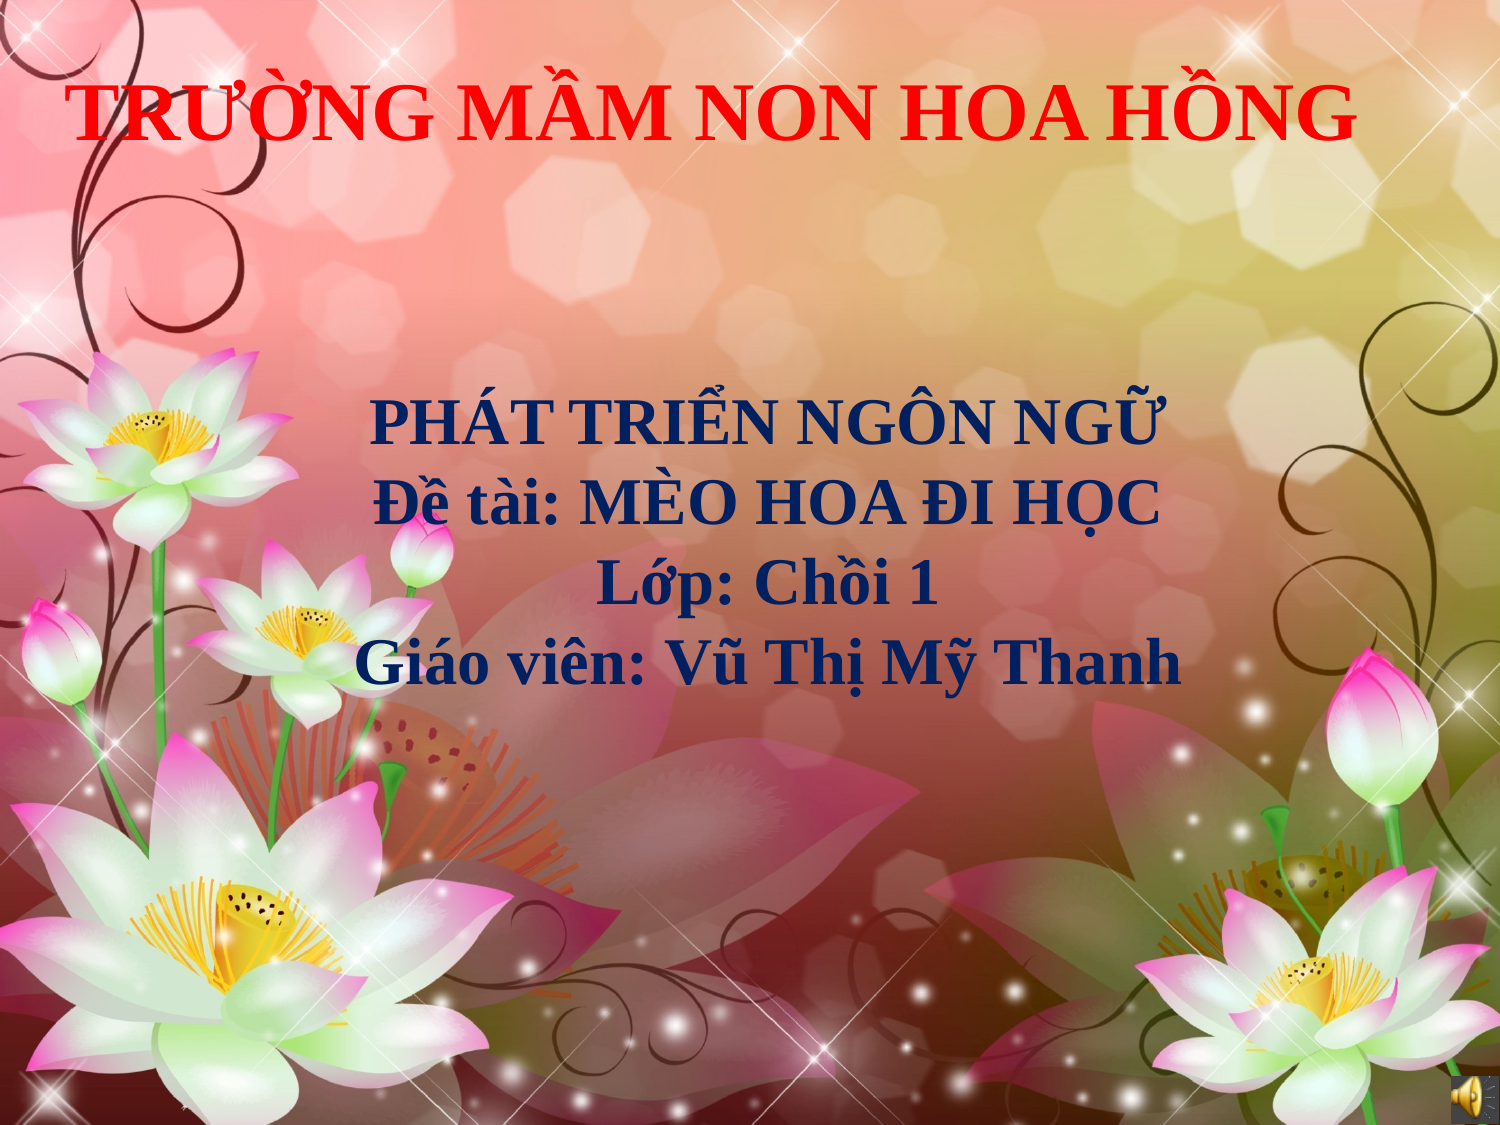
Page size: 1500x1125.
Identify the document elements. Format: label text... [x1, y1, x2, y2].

text_box PHÁT TRIỂN NGÔN NGỮ Đề tài: MÈO HOA ĐI HỌC Lớp: Chồi 1 Giáo viên: Vũ Thị Mỹ Thanh [173, 273, 1364, 802]
picture [0, 0, 1500, 1125]
text_box TRƯỜNG MẦM NON HOA HỒNG [49, 50, 1500, 165]
